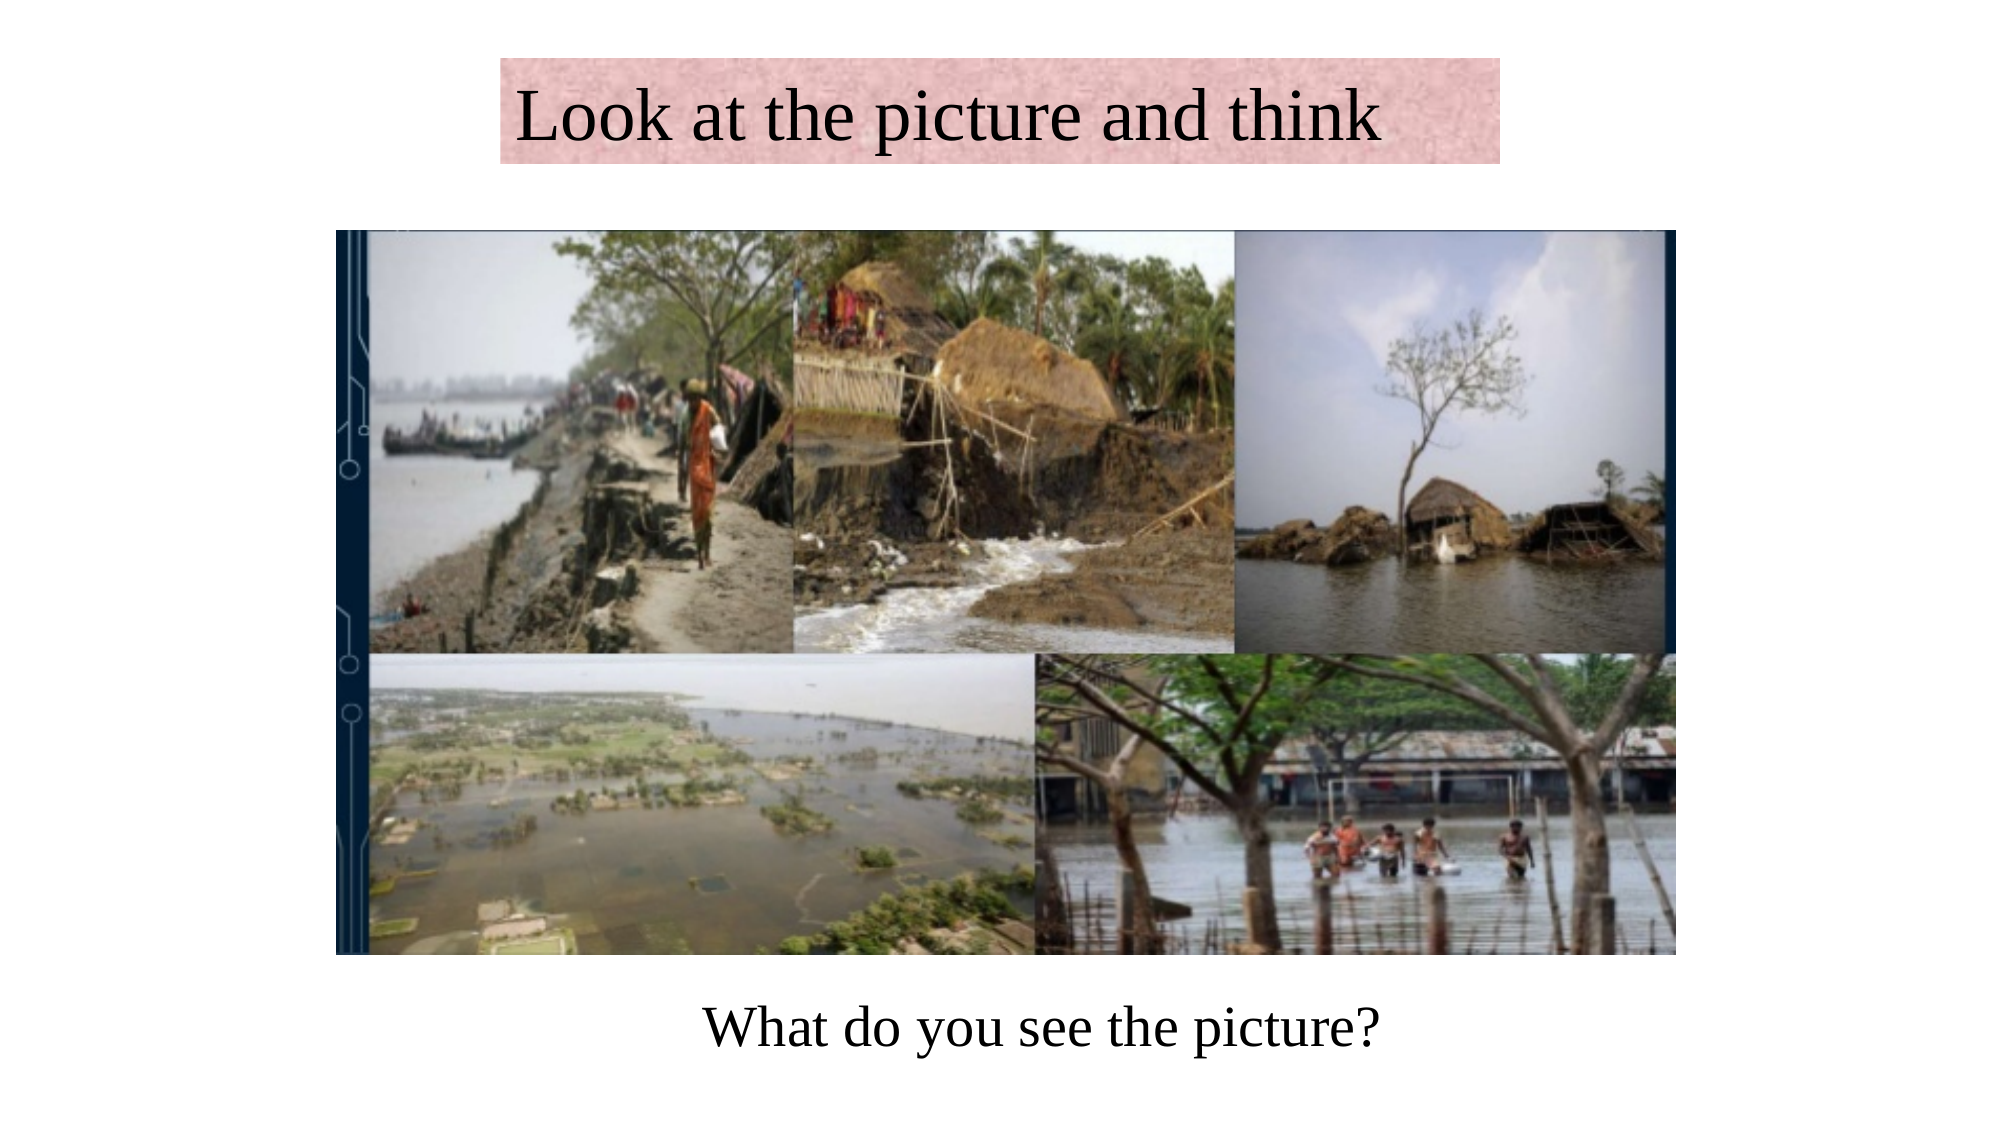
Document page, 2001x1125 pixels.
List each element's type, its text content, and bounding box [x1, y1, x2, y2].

text_box Look at the picture and think [500, 58, 1500, 164]
picture [336, 230, 1676, 955]
text_box What do you see the picture? [550, 981, 1534, 1066]
